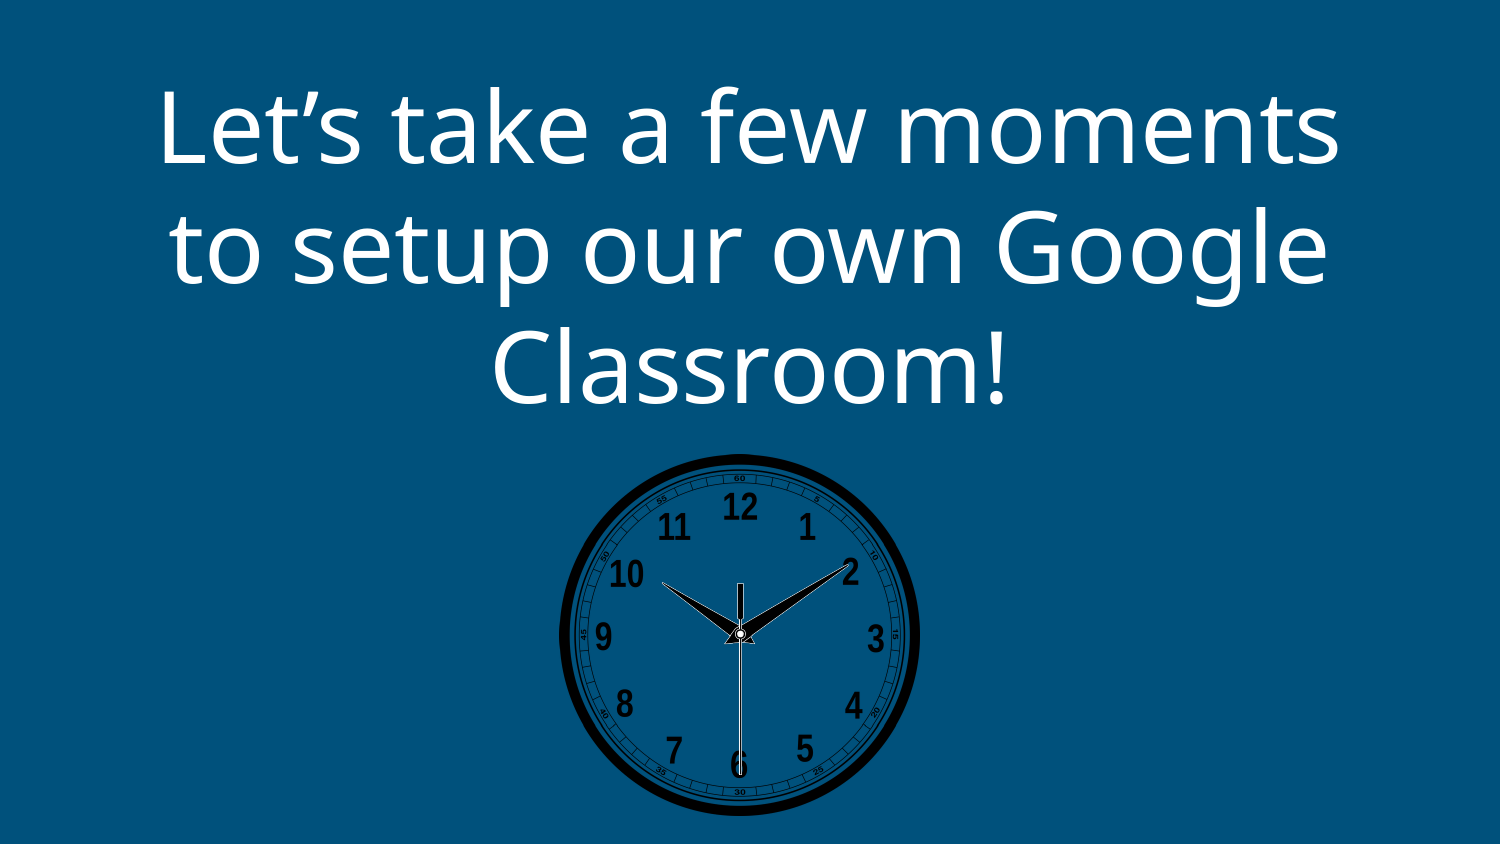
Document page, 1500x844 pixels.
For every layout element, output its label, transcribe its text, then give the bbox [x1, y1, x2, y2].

text_box Let’s take a few moments to setup our own Google Classroom! [132, 48, 1368, 434]
picture [560, 455, 919, 815]
